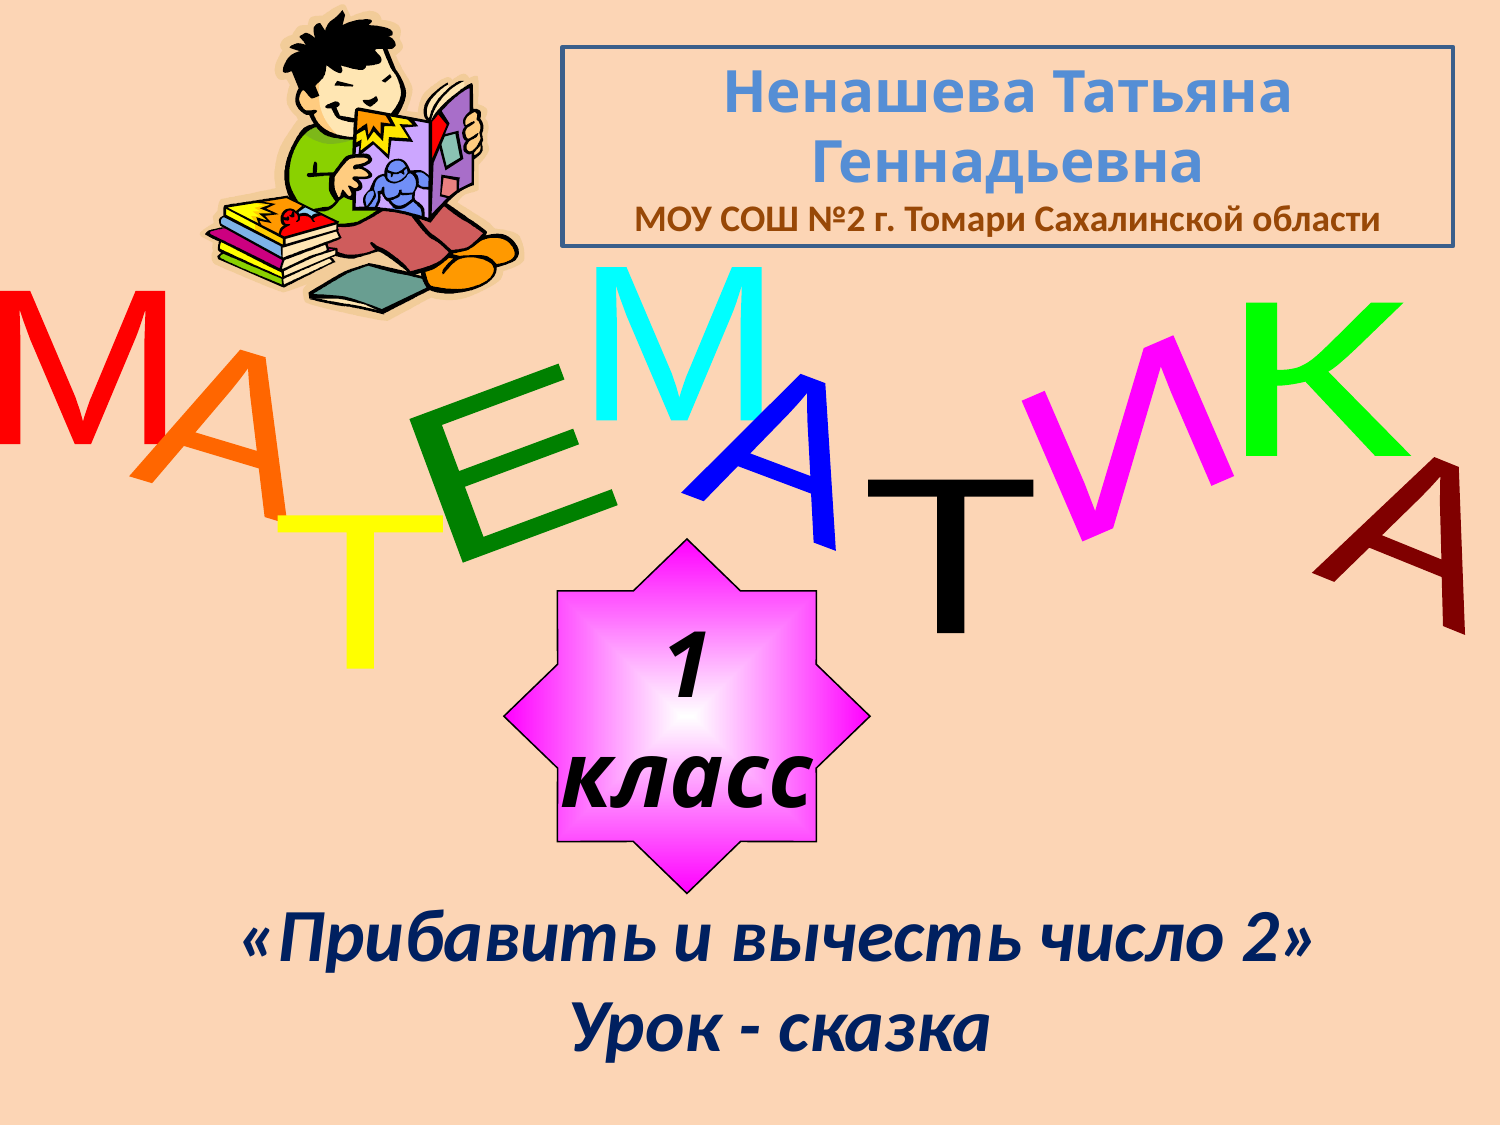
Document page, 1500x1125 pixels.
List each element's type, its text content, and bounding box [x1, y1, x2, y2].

text_box «Прибавить и вычесть число 2» Урок - сказка [93, 878, 1465, 1074]
text_box 1 класс [503, 538, 871, 878]
picture [198, 0, 531, 327]
text_box Ненашева Татьяна Геннадьевна МОУ СОШ №2 г. Томари Сахалинской области [560, 45, 1455, 248]
